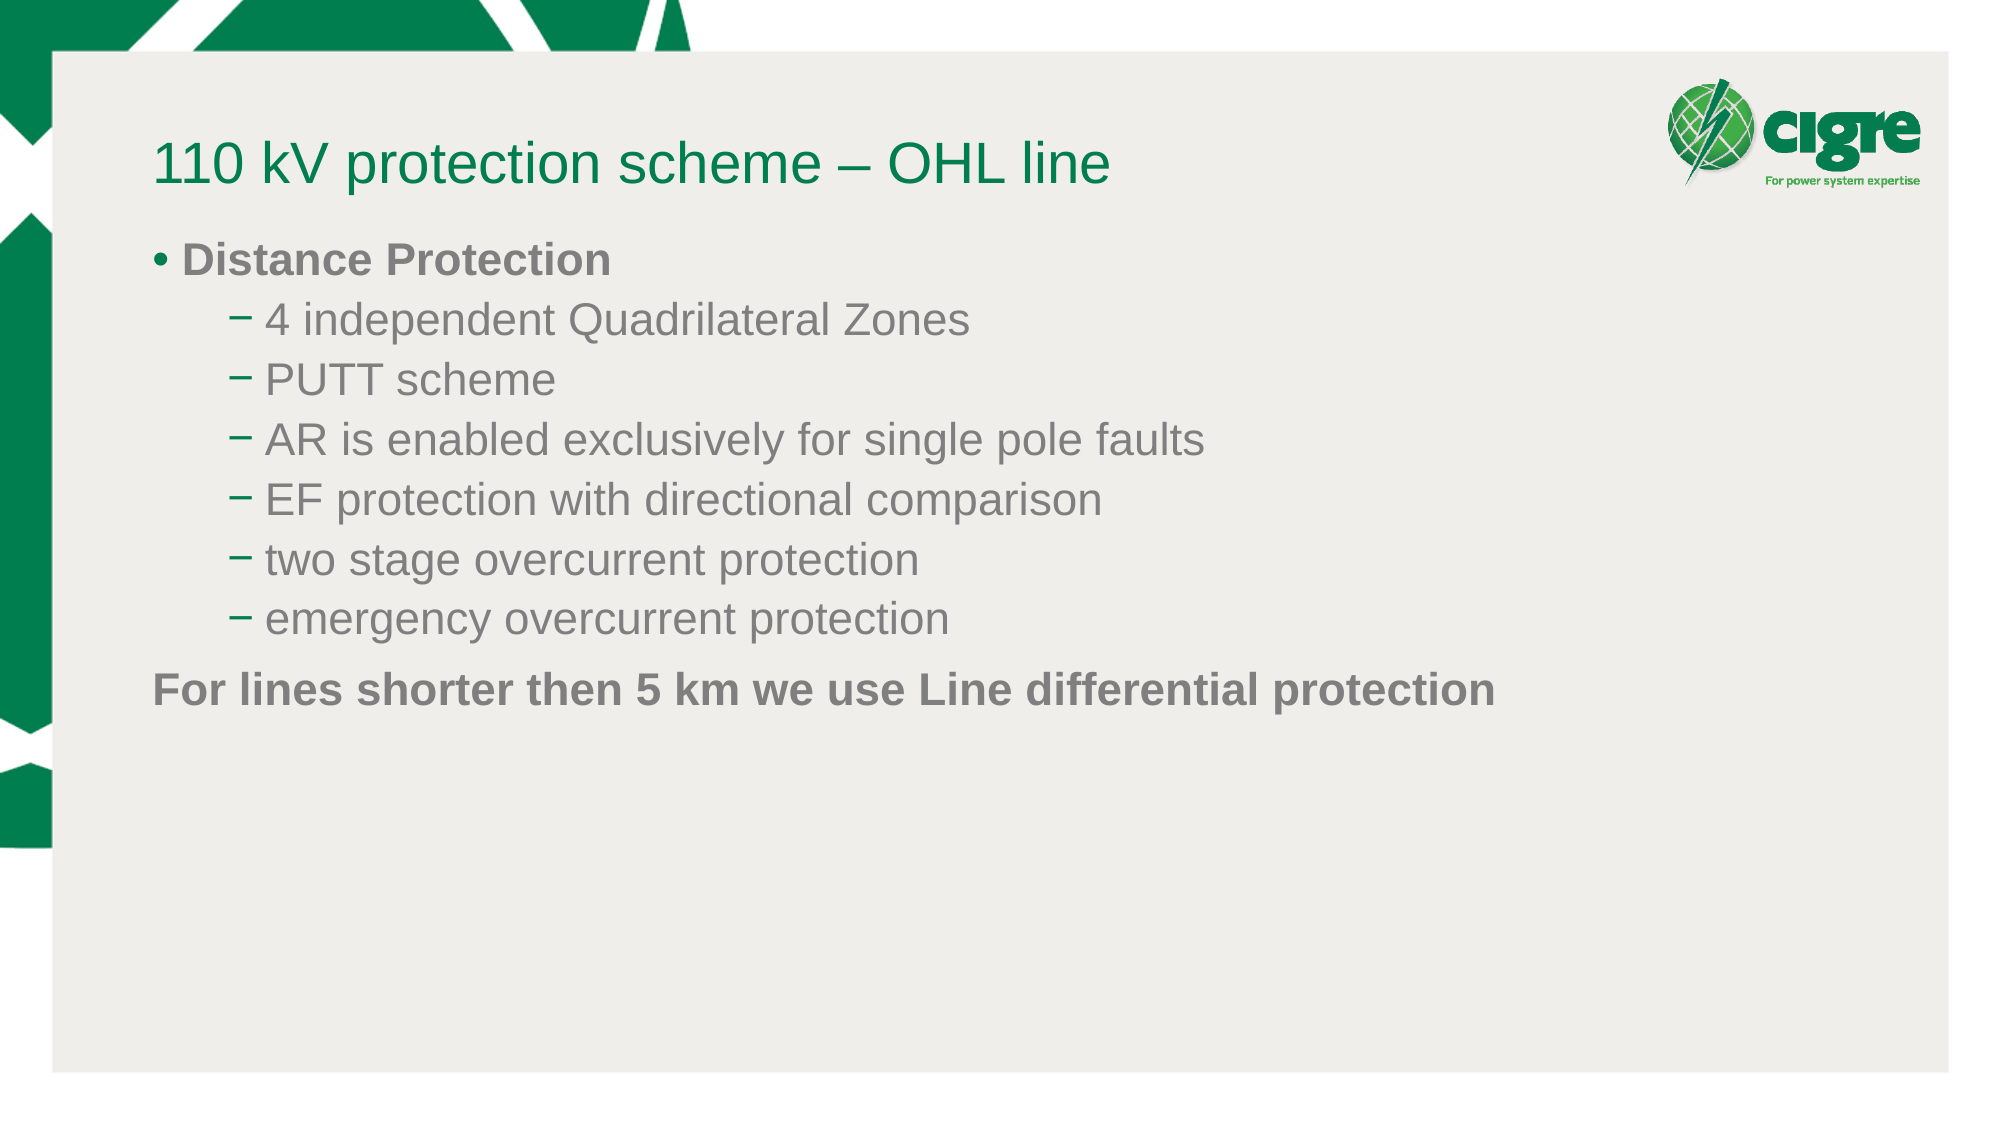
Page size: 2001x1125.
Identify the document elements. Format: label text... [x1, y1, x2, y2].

title 110 kV protection scheme – OHL line [137, 103, 1863, 226]
picture [0, 0, 2001, 1125]
list Distance Protection 4 independent Quadrilateral Zones PUTT scheme AR is enabled exclusively for single pole faults EF protection with directional comparison two stage overcurrent protection emergency overcurrent protection For lines shorter then 5 km we use Line differential protection [137, 228, 1863, 943]
